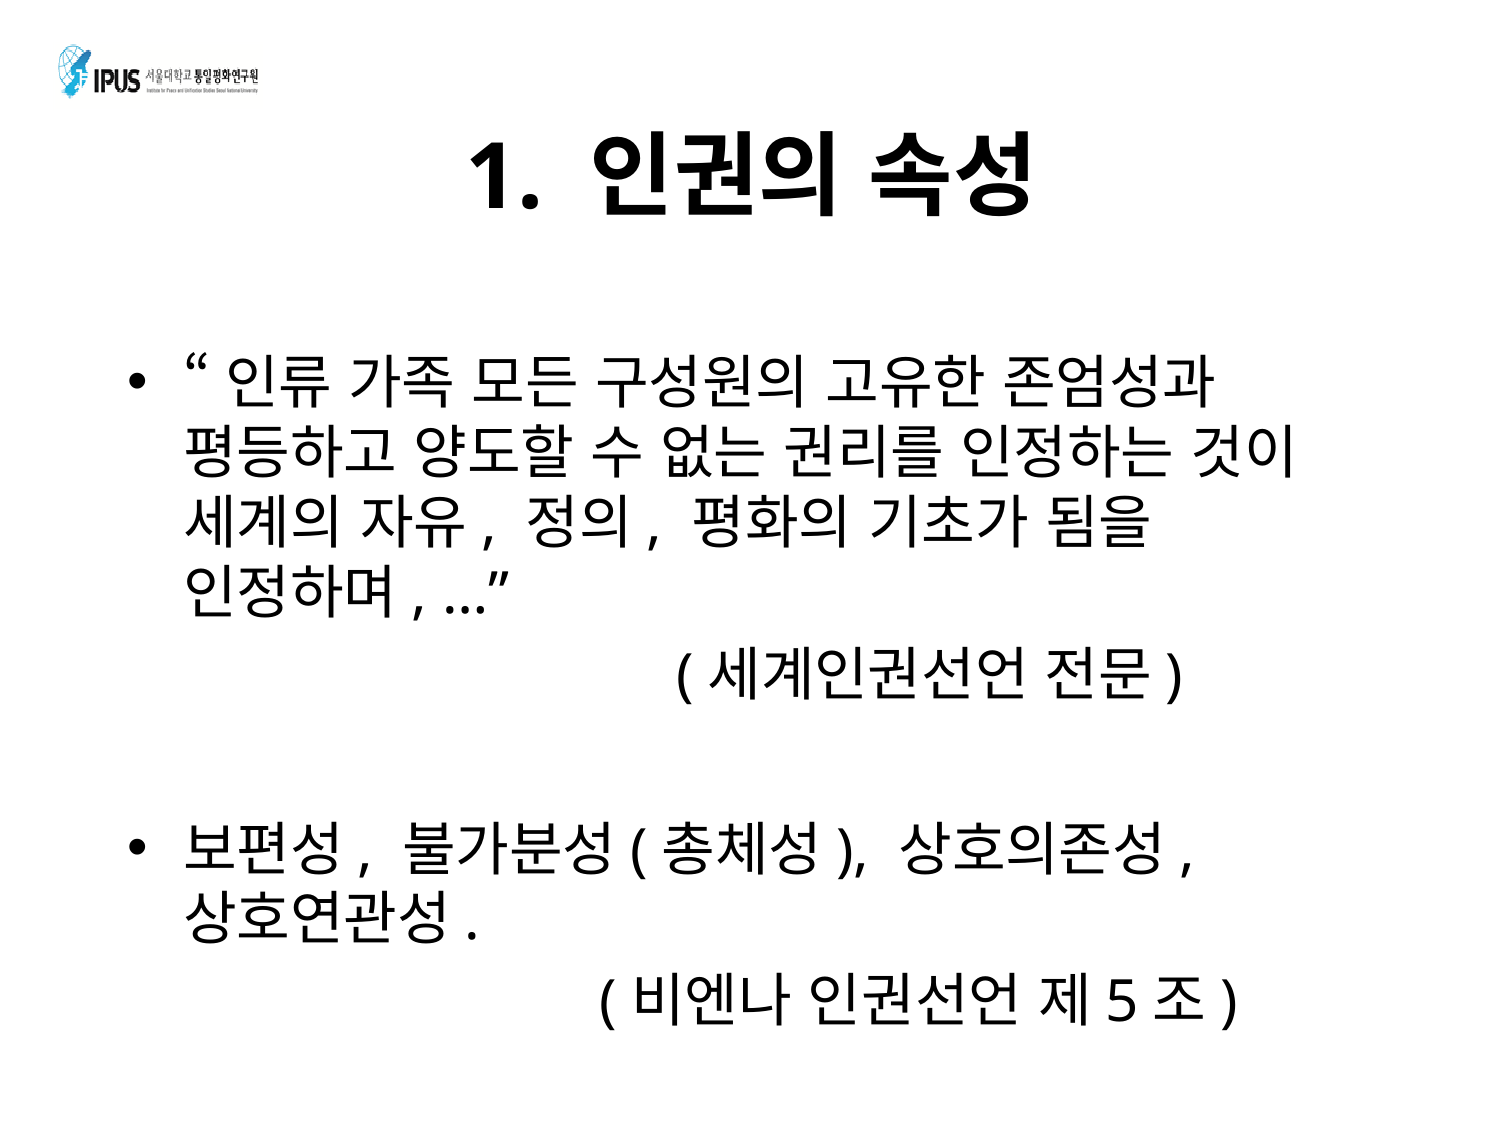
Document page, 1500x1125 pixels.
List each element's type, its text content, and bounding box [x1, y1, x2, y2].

title 1. 인권의 속성 [76, 78, 1427, 266]
picture [53, 42, 266, 114]
list “인류 가족 모든 구성원의 고유한 존엄성과 평등하고 양도할 수 없는 권리를 인정하는 것이 세계의 자유, 정의, 평화의 기초가 됨을 인정하며, …” (세계인권선언 전문) 보편성, 불가분성(총체성), 상호의존성, 상호연관성. (비엔나 인권선언 제5조) [112, 338, 1376, 1081]
